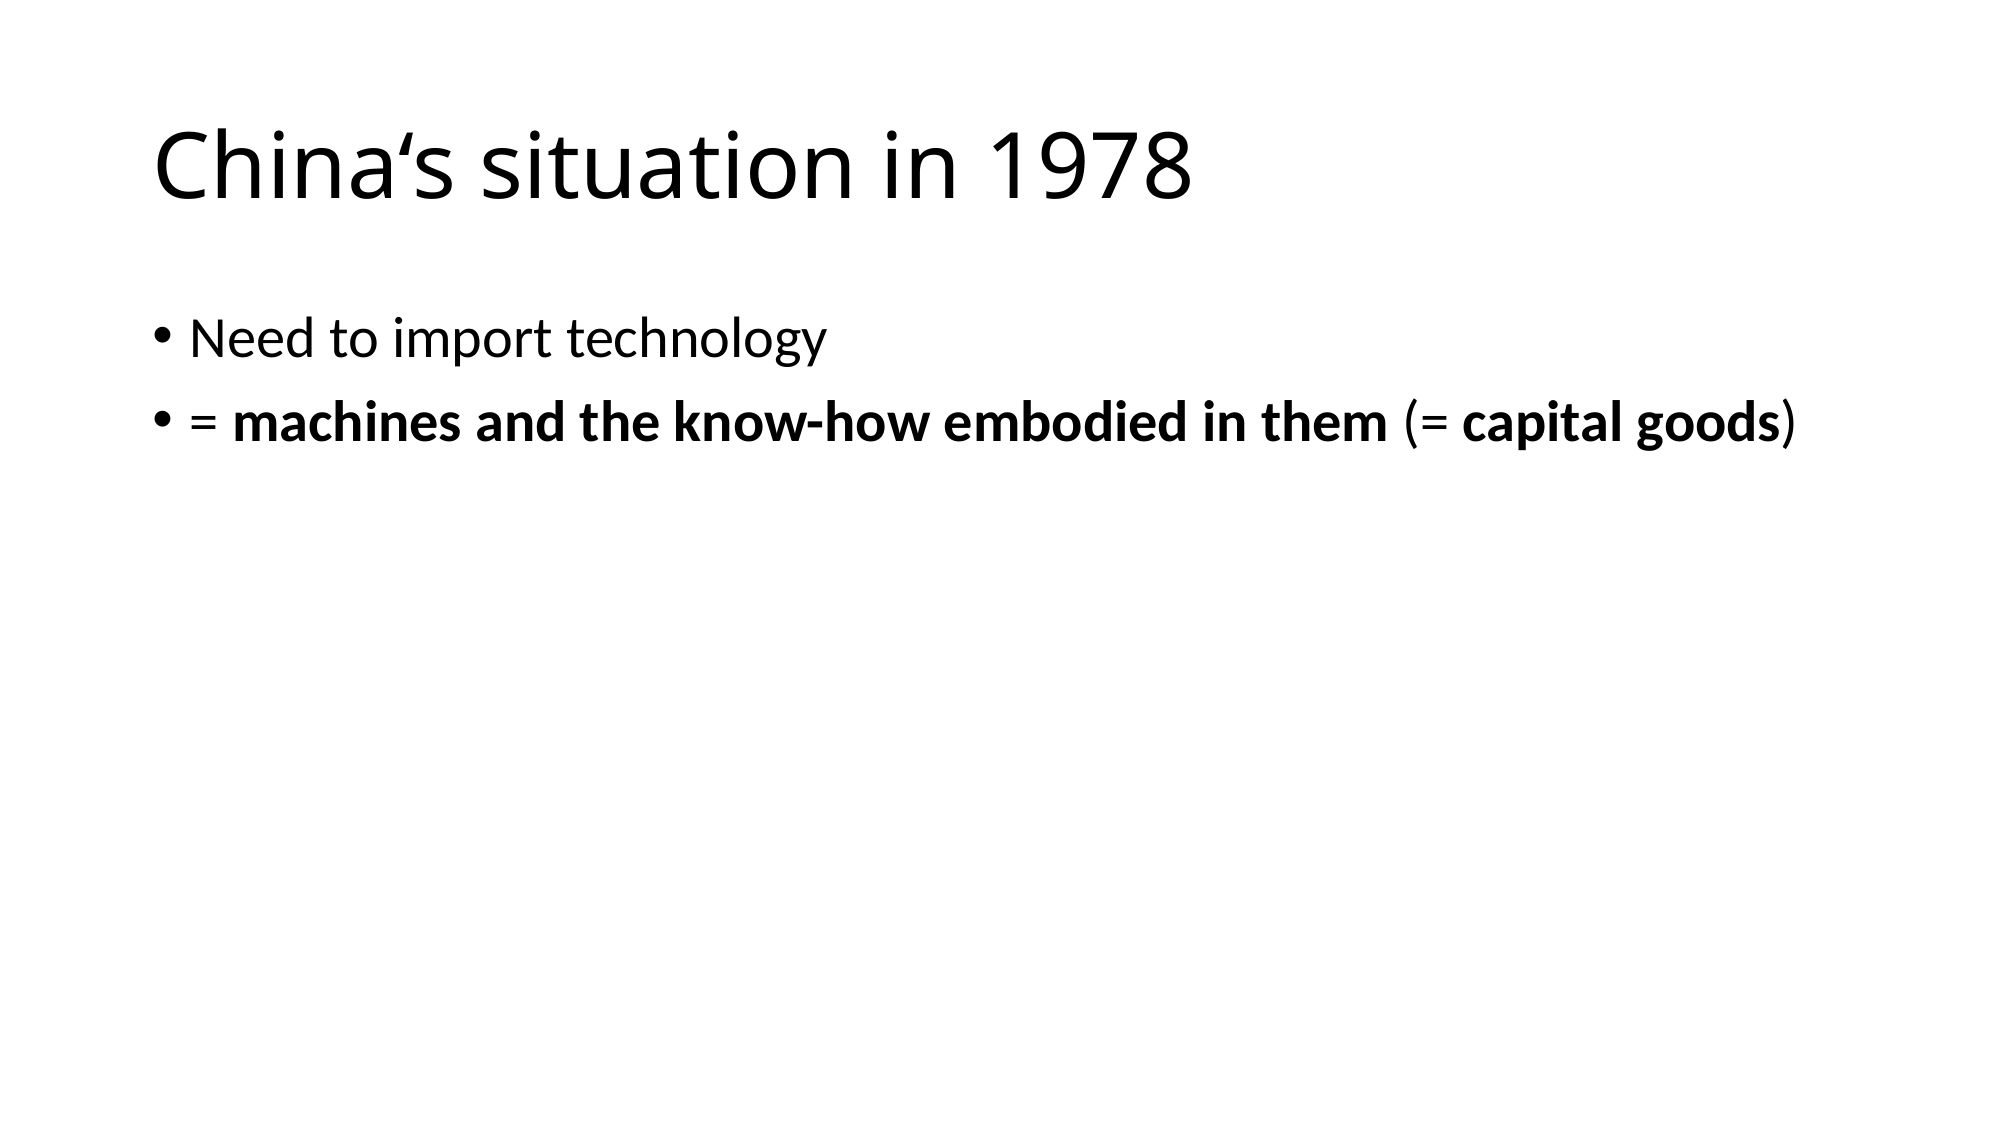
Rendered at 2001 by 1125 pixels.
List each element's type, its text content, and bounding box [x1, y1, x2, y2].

title China‘s situation in 1978 [137, 59, 1863, 278]
list Need to import technology = machines and the know-how embodied in them (= capital goods) [137, 299, 1863, 1014]
